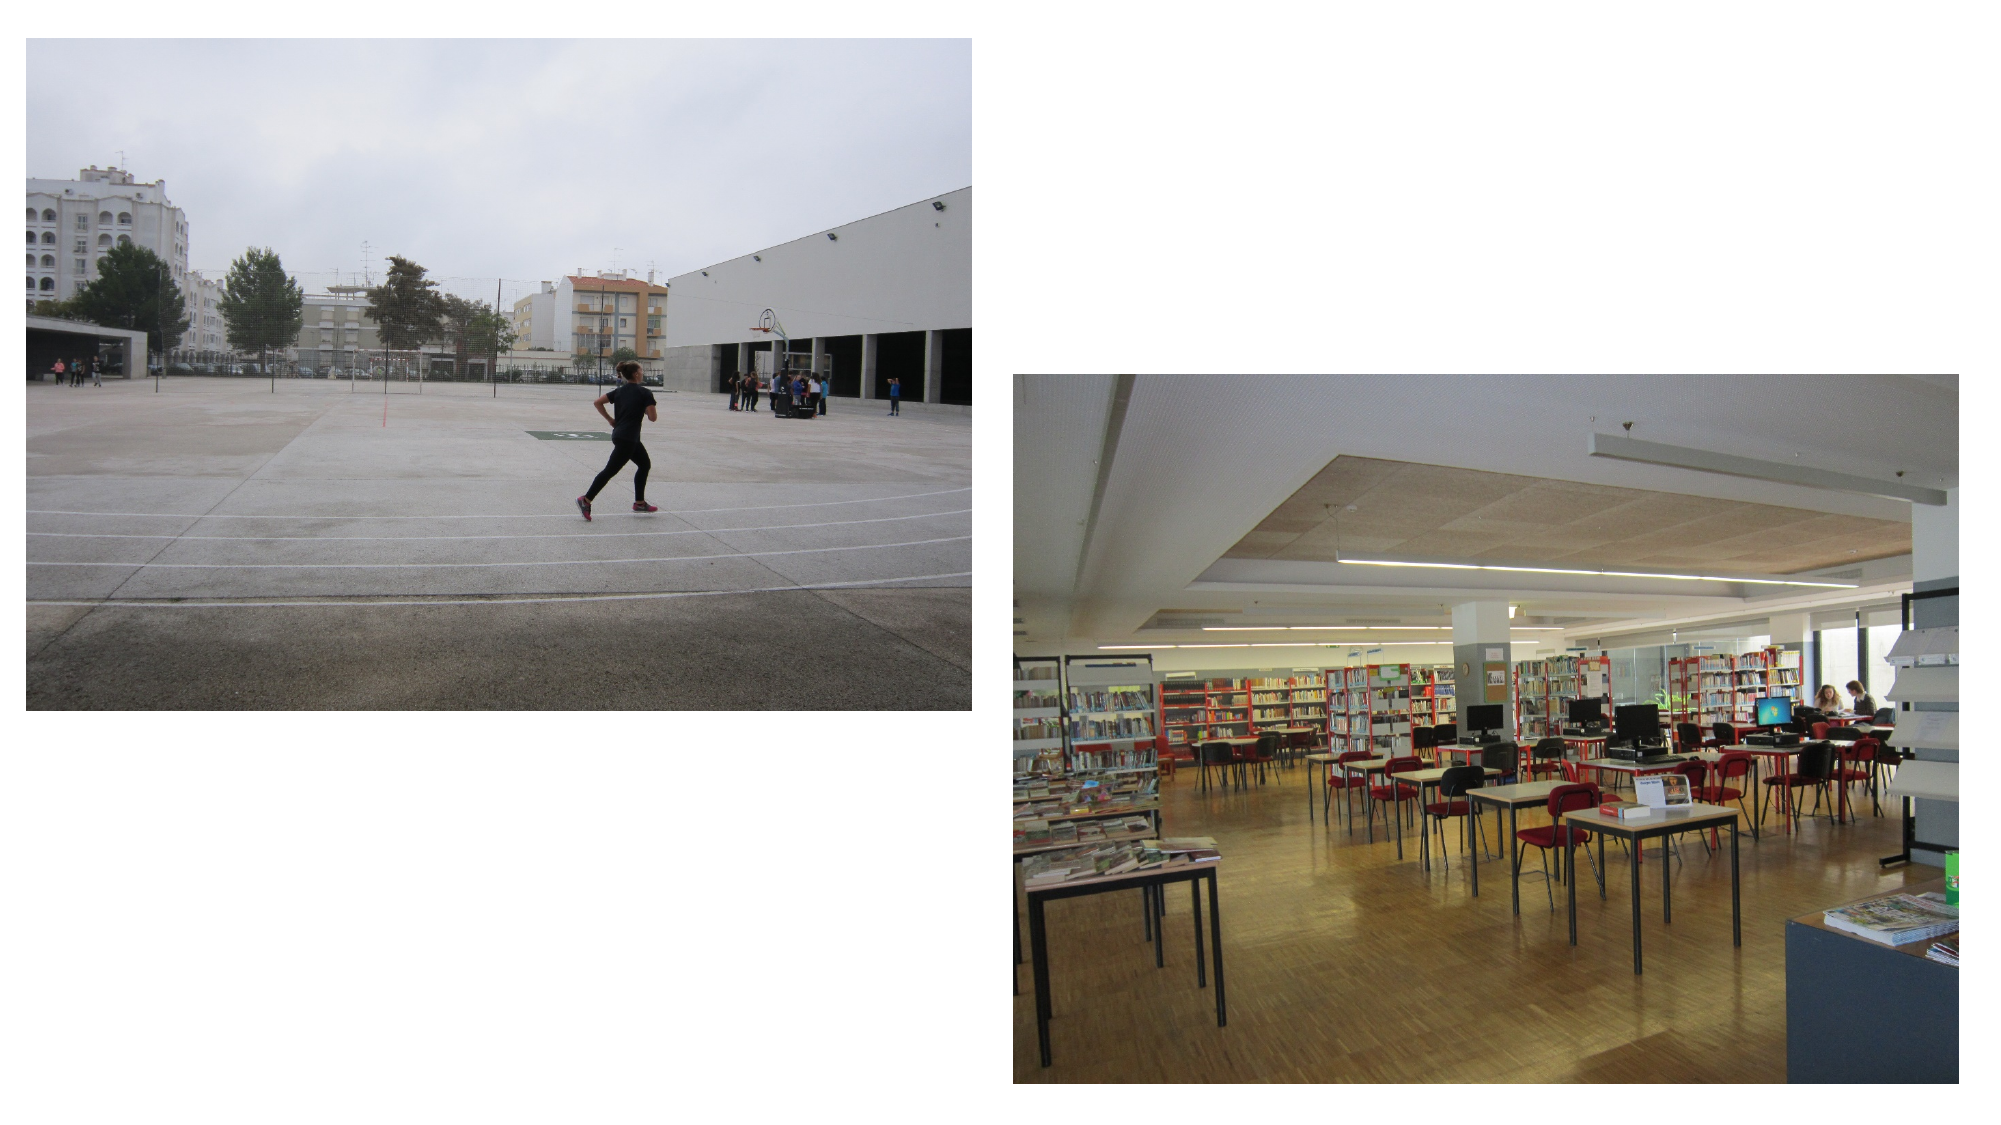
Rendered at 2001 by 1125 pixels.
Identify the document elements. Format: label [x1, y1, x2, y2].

picture [26, 38, 972, 711]
picture [1013, 374, 1959, 1084]
